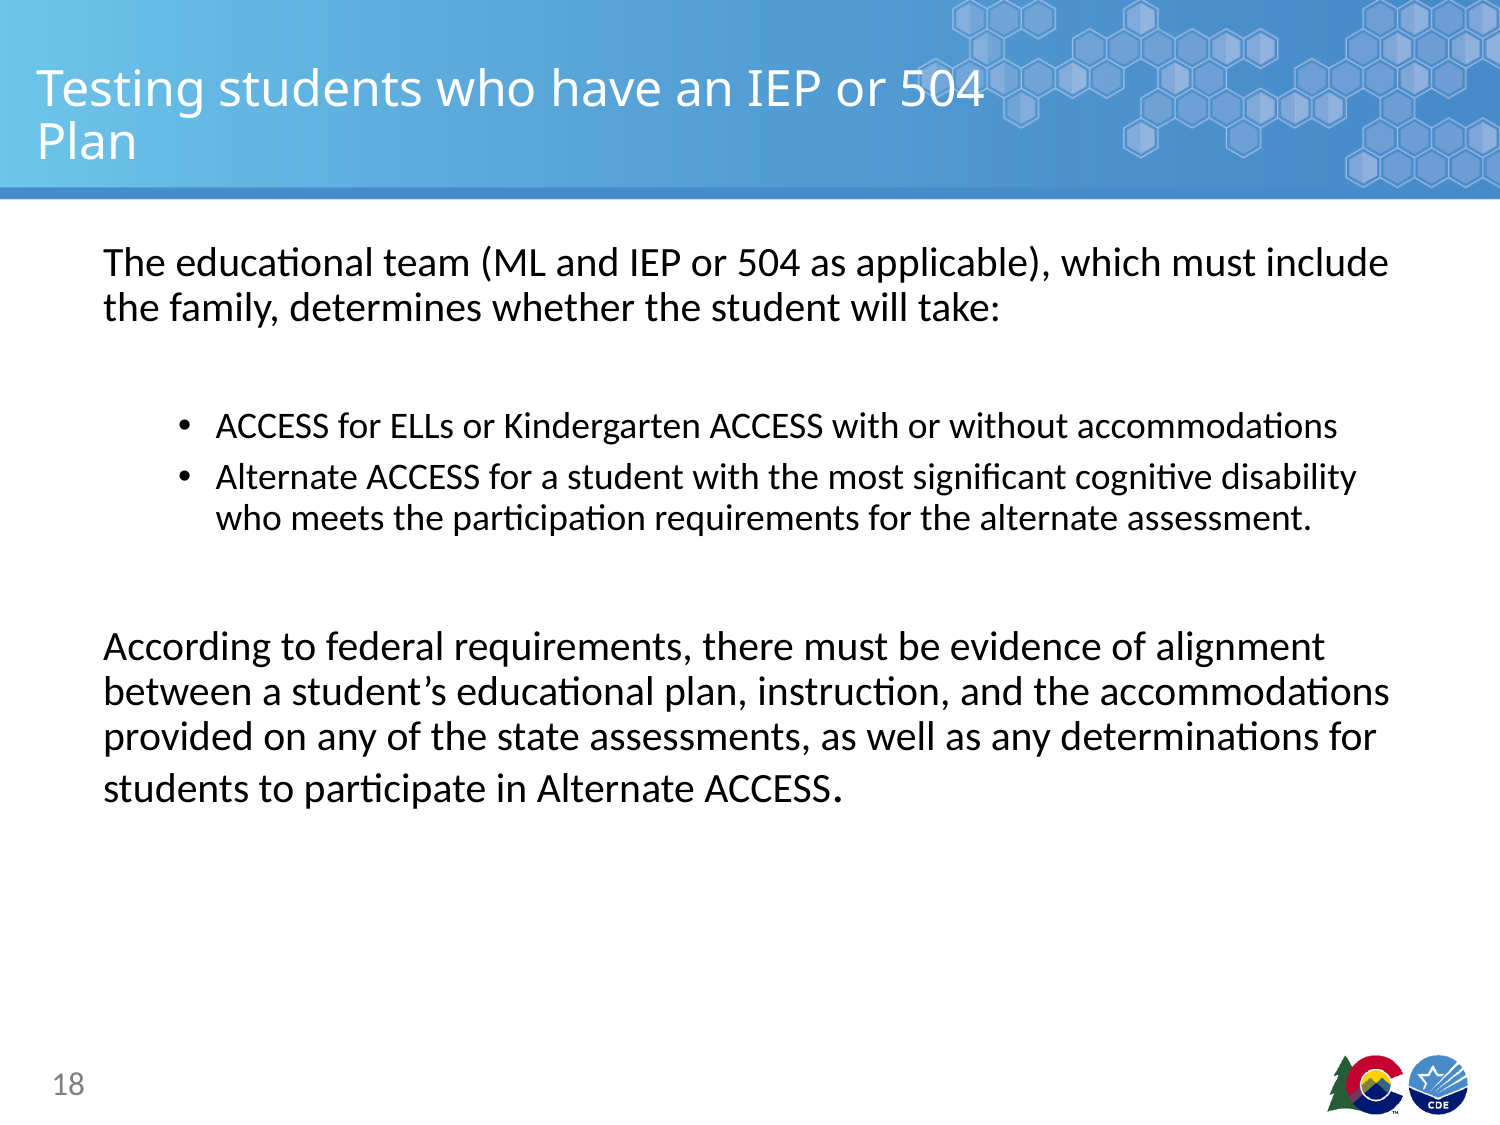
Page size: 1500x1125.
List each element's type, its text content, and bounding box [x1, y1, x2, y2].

picture [1326, 1054, 1468, 1115]
slide_number 18 [36, 1054, 375, 1115]
list The educational team (ML and IEP or 504 as applicable), which must include the family, determines whether the student will take: ACCESS for ELLs or Kindergarten ACCESS with or without accommodations Alternate ACCESS for a student with the most significant cognitive disability who meets the participation requirements for the alternate assessment. According to federal requirements, there must be evidence of alignment between a student’s educational plan, instruction, and the accommodations provided on any of the state assessments, as well as any determinations for students to participate in Alternate ACCESS. [103, 239, 1397, 1002]
title Testing students who have an IEP or 504 Plan [36, 62, 1035, 187]
picture [0, 0, 1500, 200]
